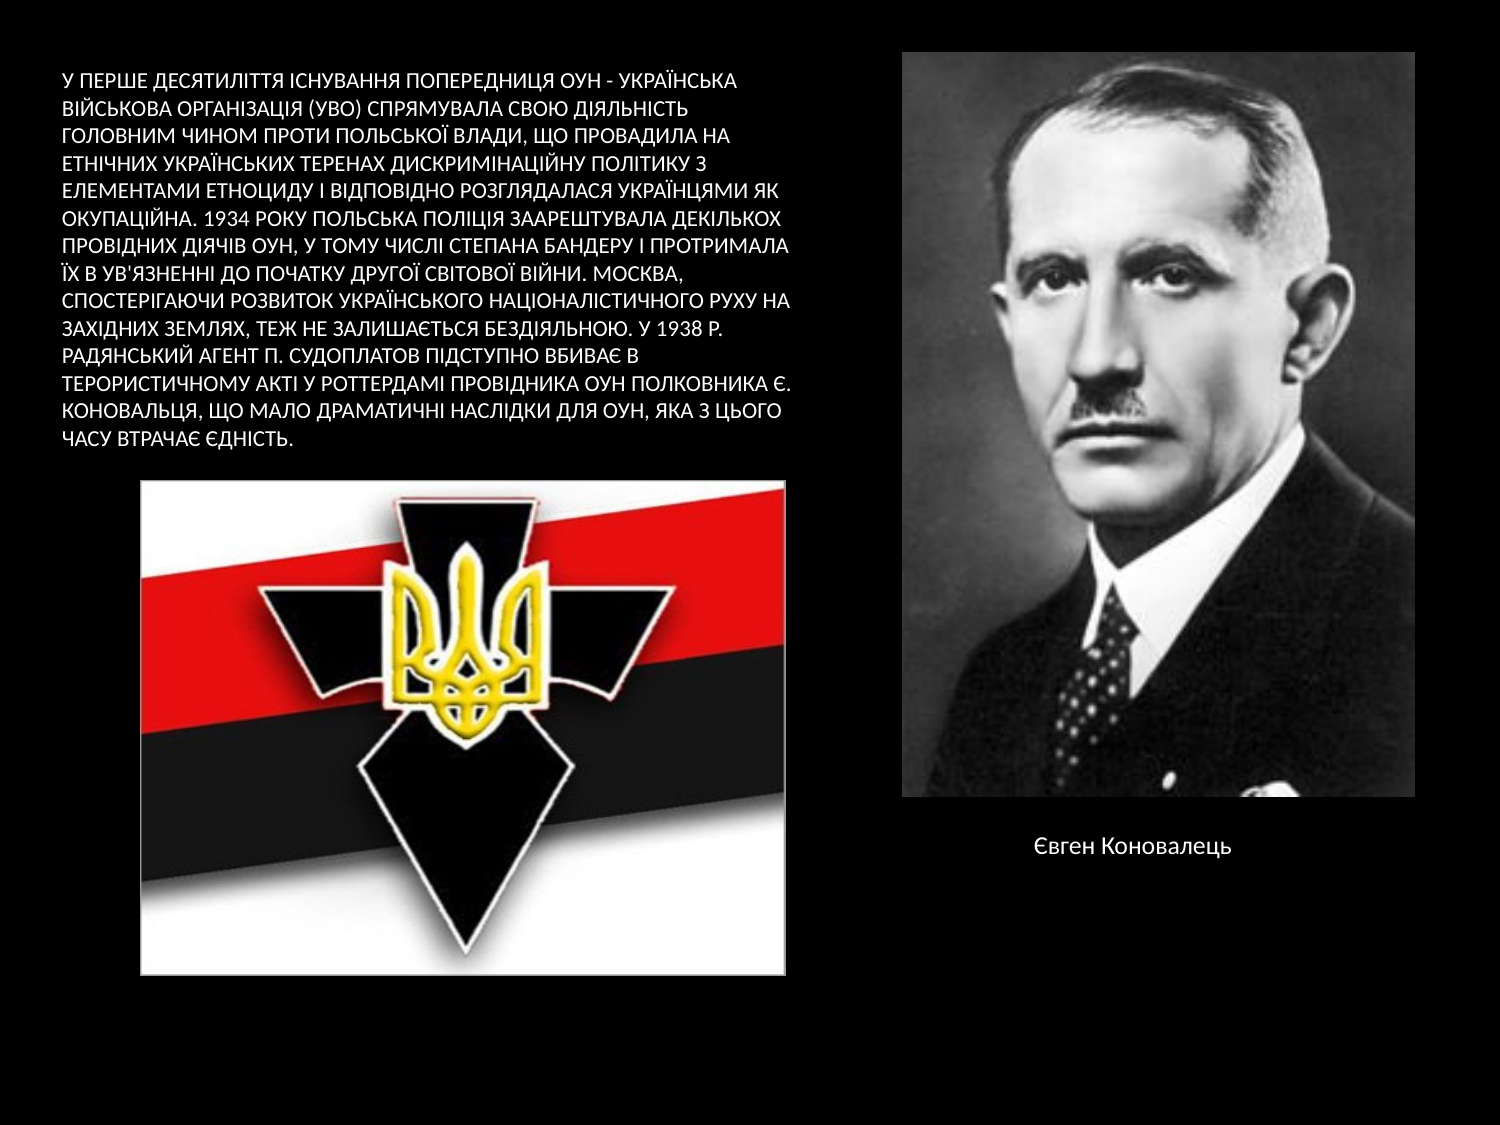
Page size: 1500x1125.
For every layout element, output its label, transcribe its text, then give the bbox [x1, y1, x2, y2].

picture [902, 52, 1415, 798]
title У перше десятиліття існування попередниця ОУН - Українська Військова Організація (УВО) спрямувала свою діяльність головним чином проти польської влади, що провадила на етнічних українських теренах дискримінаційну політику з елементами етноциду і відповідно розглядалася українцями як окупаційна. 1934 року польська поліція заарештувала декількох провідних діячів ОУН, у тому числі Степана Бандеру і протримала їх в ув'язненні до початку Другої світової війни. Москва, спостерігаючи розвиток українського націоналістичного руху на західних землях, теж не залишається бездіяльною. У 1938 р. радянський агент П. Судоплатов підступно вбиває в терористичному акті у Роттердамі провідника ОУН полковника Є. Коновальця, що мало драматичні наслідки для ОУН, яка з цього часу втрачає єдність. [46, 58, 809, 422]
picture [140, 480, 786, 976]
list Євген Коновалець [984, 820, 1325, 868]
